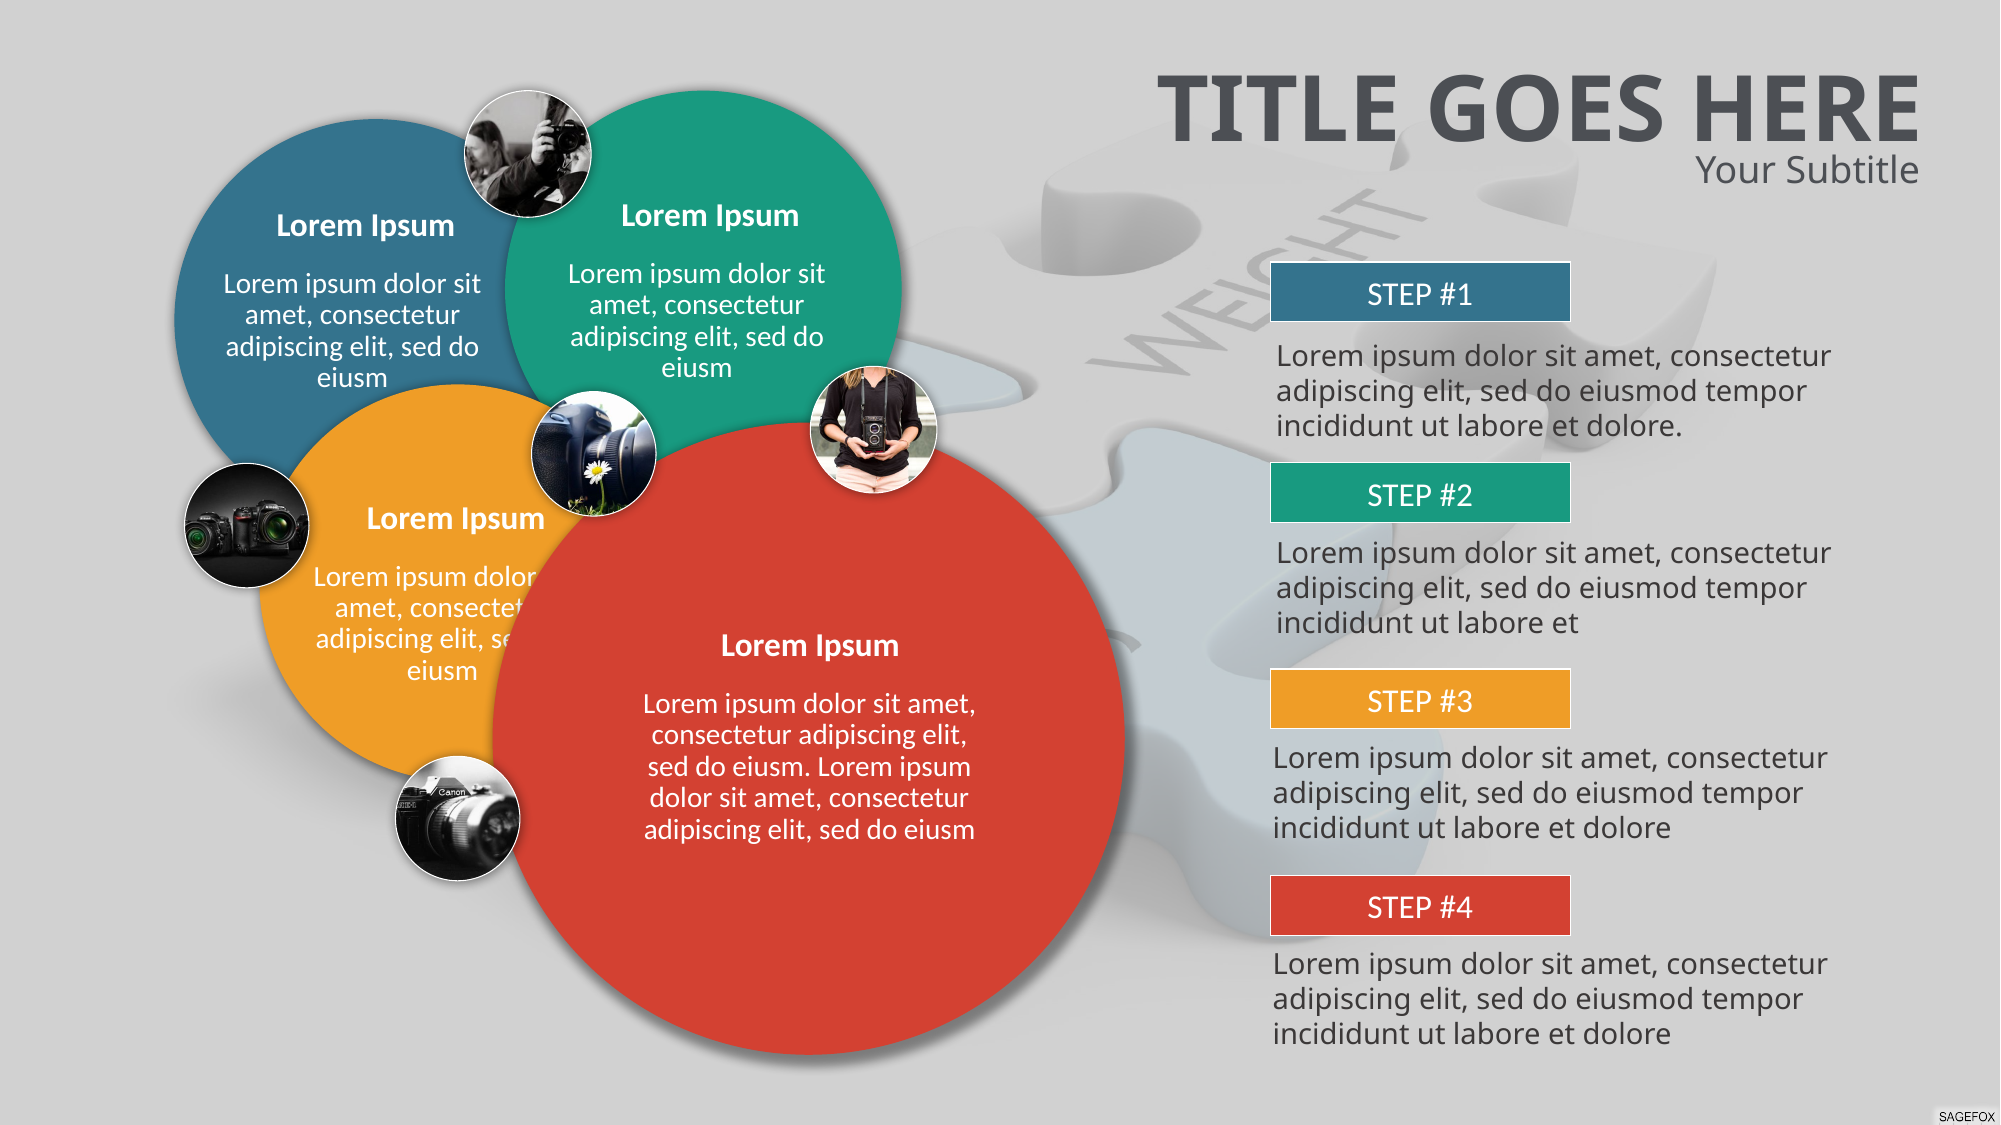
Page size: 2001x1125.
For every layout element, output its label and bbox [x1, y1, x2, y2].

text_box [504, 90, 902, 422]
text_box [183, 522, 259, 589]
text_box [492, 422, 1125, 1055]
picture [1936, 1111, 1997, 1125]
text_box [1261, 462, 1862, 649]
text_box [1257, 875, 1858, 1060]
text_box [172, 119, 504, 522]
text_box [1261, 261, 1862, 452]
text_box [902, 371, 938, 422]
text_box [394, 782, 492, 882]
text_box [259, 384, 657, 782]
text_box [1035, 42, 1939, 199]
text_box [1257, 668, 1858, 853]
text_box [473, 94, 504, 119]
